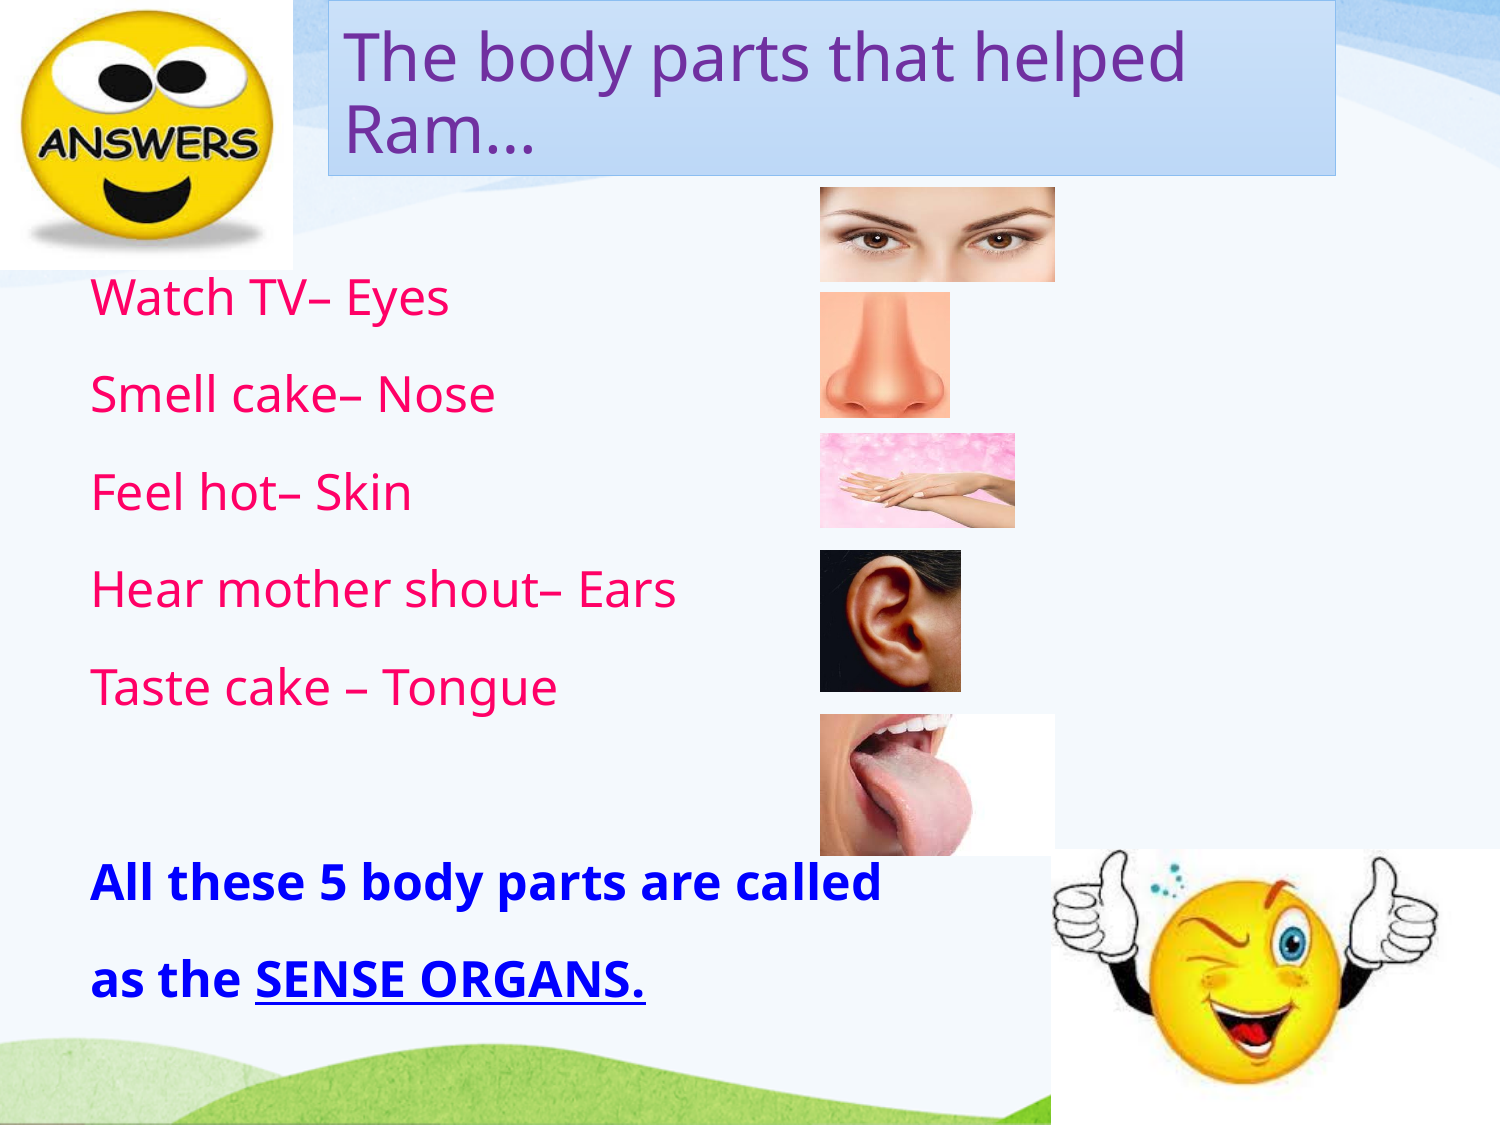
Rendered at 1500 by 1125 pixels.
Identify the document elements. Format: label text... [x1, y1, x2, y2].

title The body parts that helped Ram… [328, 0, 1336, 176]
picture [0, 0, 1500, 1125]
list Watch TV– Eyes Smell cake– Nose Feel hot– Skin Hear mother shout– Ears Taste cake – Tongue All these 5 body parts are called as the SENSE ORGANS. [75, 257, 1172, 1067]
